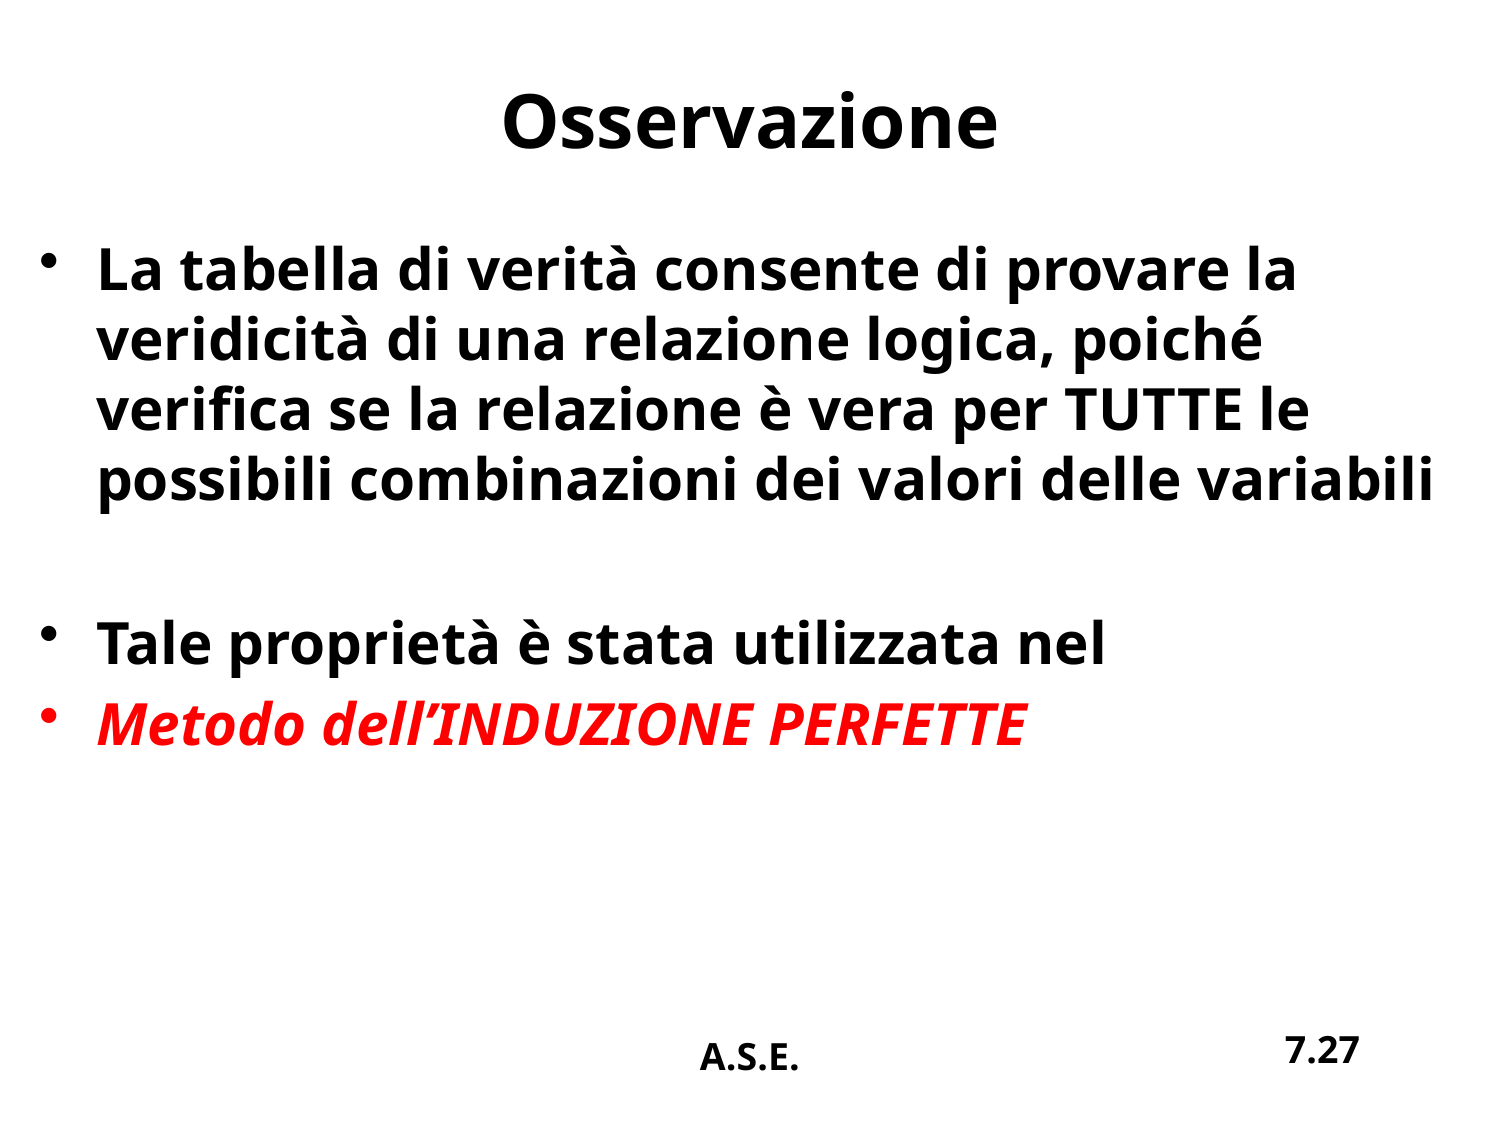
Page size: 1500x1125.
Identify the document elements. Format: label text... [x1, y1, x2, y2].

title Osservazione [24, 24, 1476, 213]
footer A.S.E. [512, 1024, 988, 1101]
slide_number 7.27 [1062, 1018, 1376, 1094]
list La tabella di verità consente di provare la veridicità di una relazione logica, poiché verifica se la relazione è vera per TUTTE le possibili combinazioni dei valori delle variabili Tale proprietà è stata utilizzata nel Metodo dell’INDUZIONE PERFETTE [24, 224, 1476, 1001]
